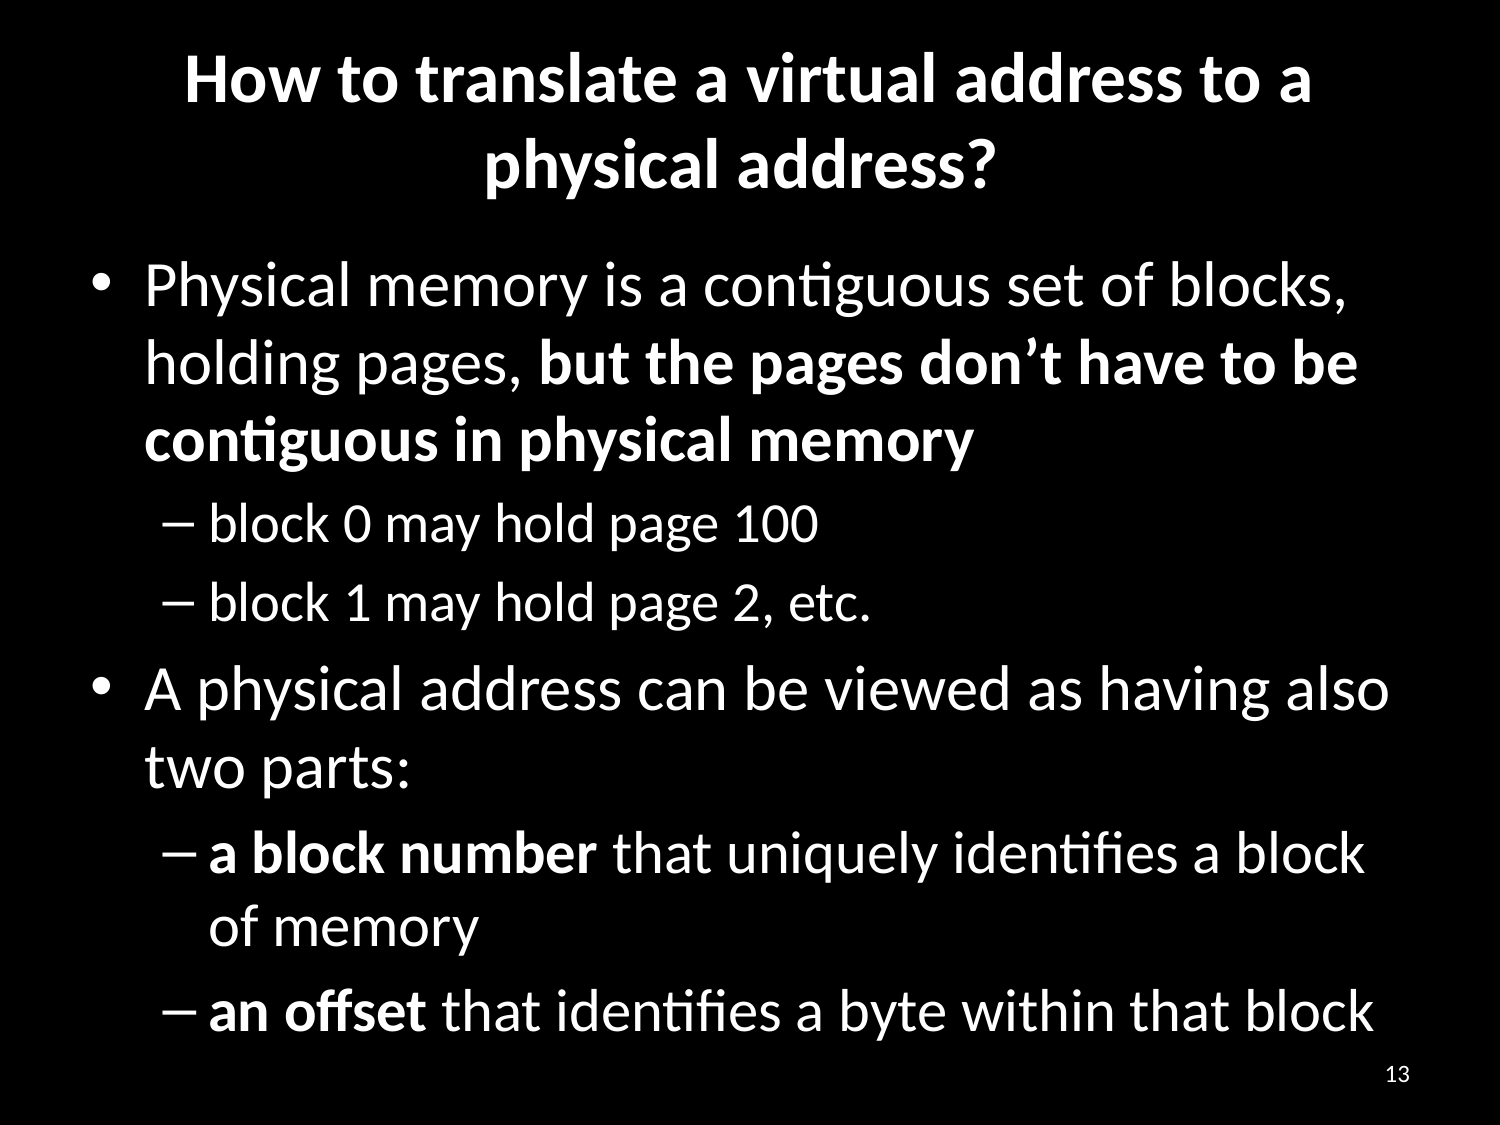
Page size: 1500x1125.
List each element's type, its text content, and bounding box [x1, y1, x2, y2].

slide_number 13 [1074, 1042, 1425, 1103]
title How to translate a virtual address to a physical address? [75, 23, 1425, 211]
list Physical memory is a contiguous set of blocks, holding pages, but the pages don’t have to be contiguous in physical memory block 0 may hold page 100 block 1 may hold page 2, etc. A physical address can be viewed as having also two parts: a block number that uniquely identifies a block of memory an offset that identifies a byte within that block [75, 234, 1425, 1102]
